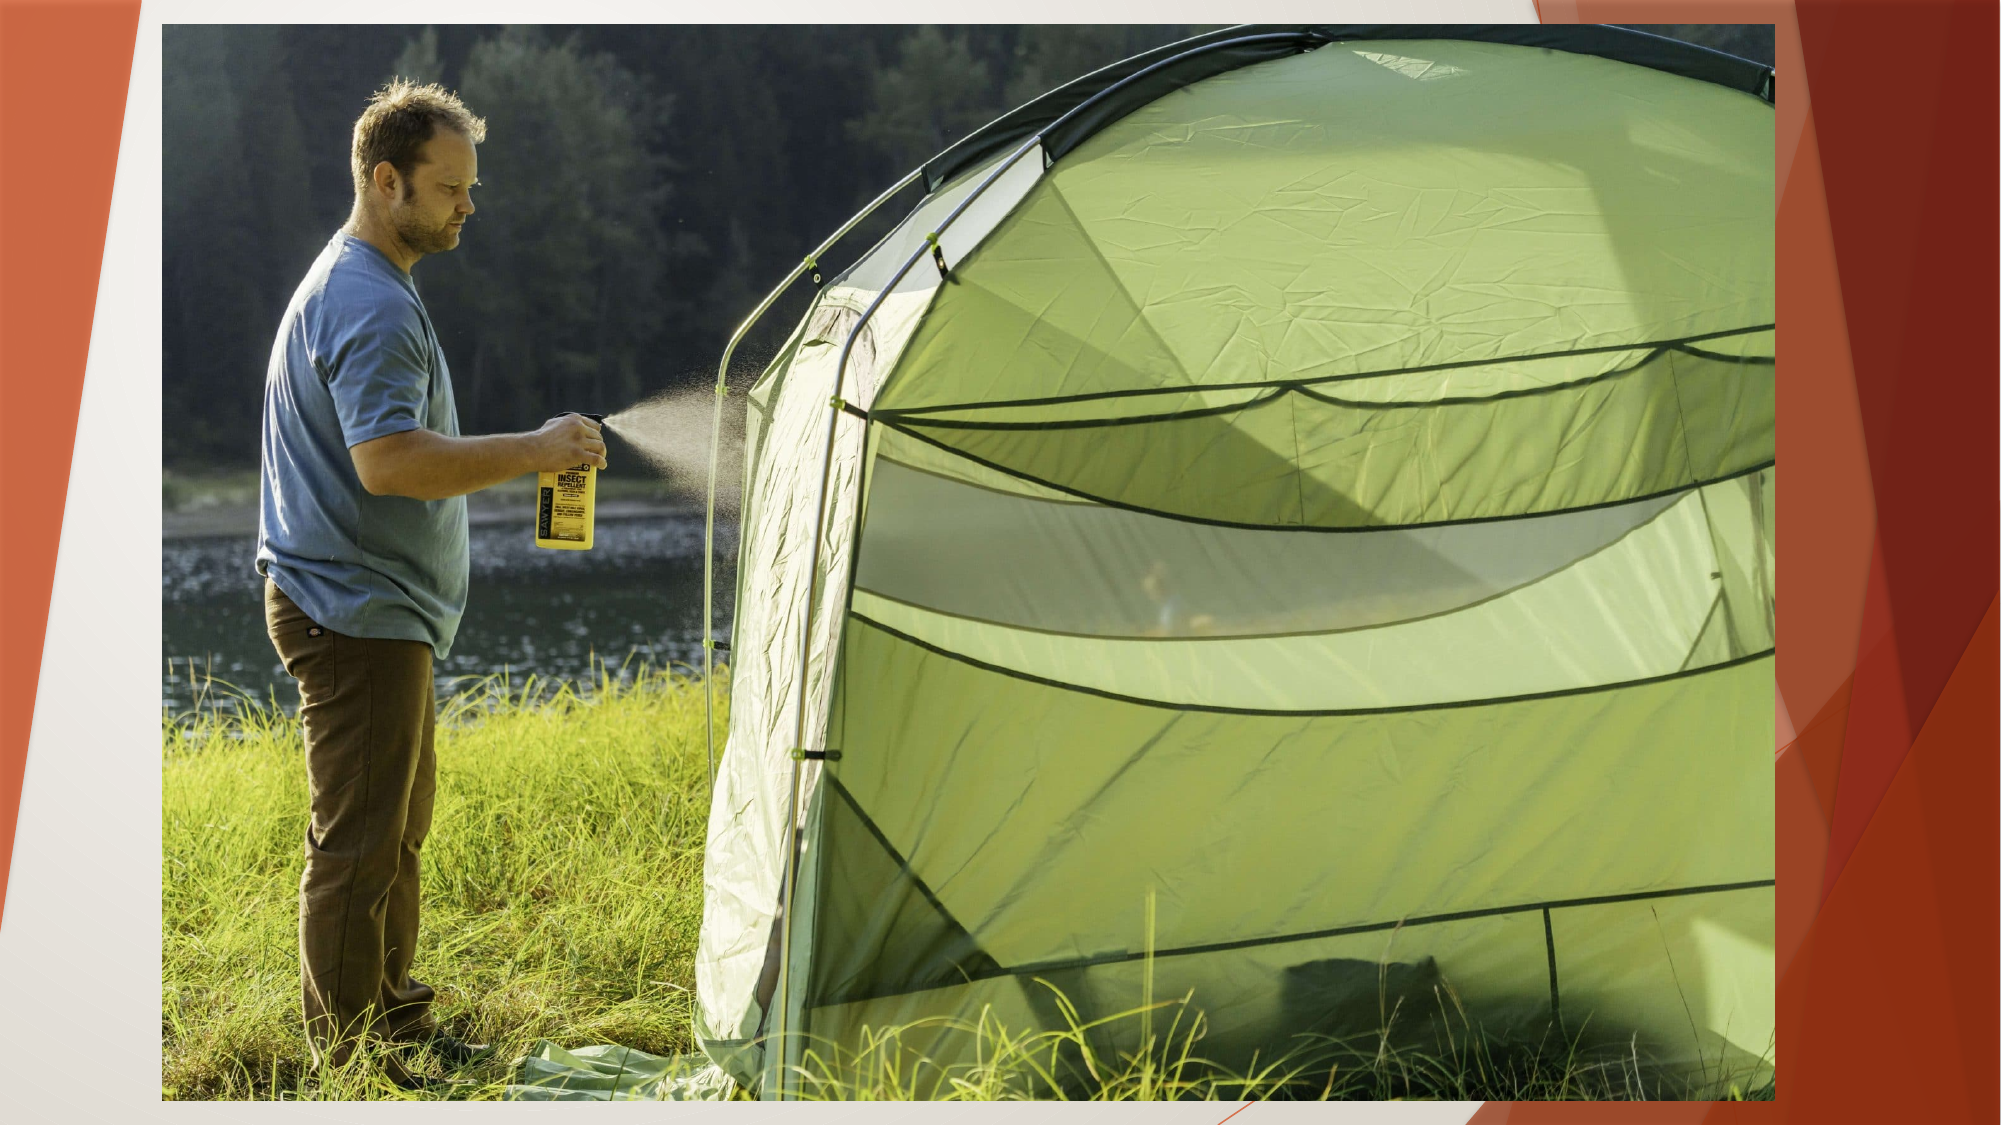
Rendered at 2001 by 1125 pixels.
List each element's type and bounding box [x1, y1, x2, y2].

picture [161, 24, 1776, 1102]
